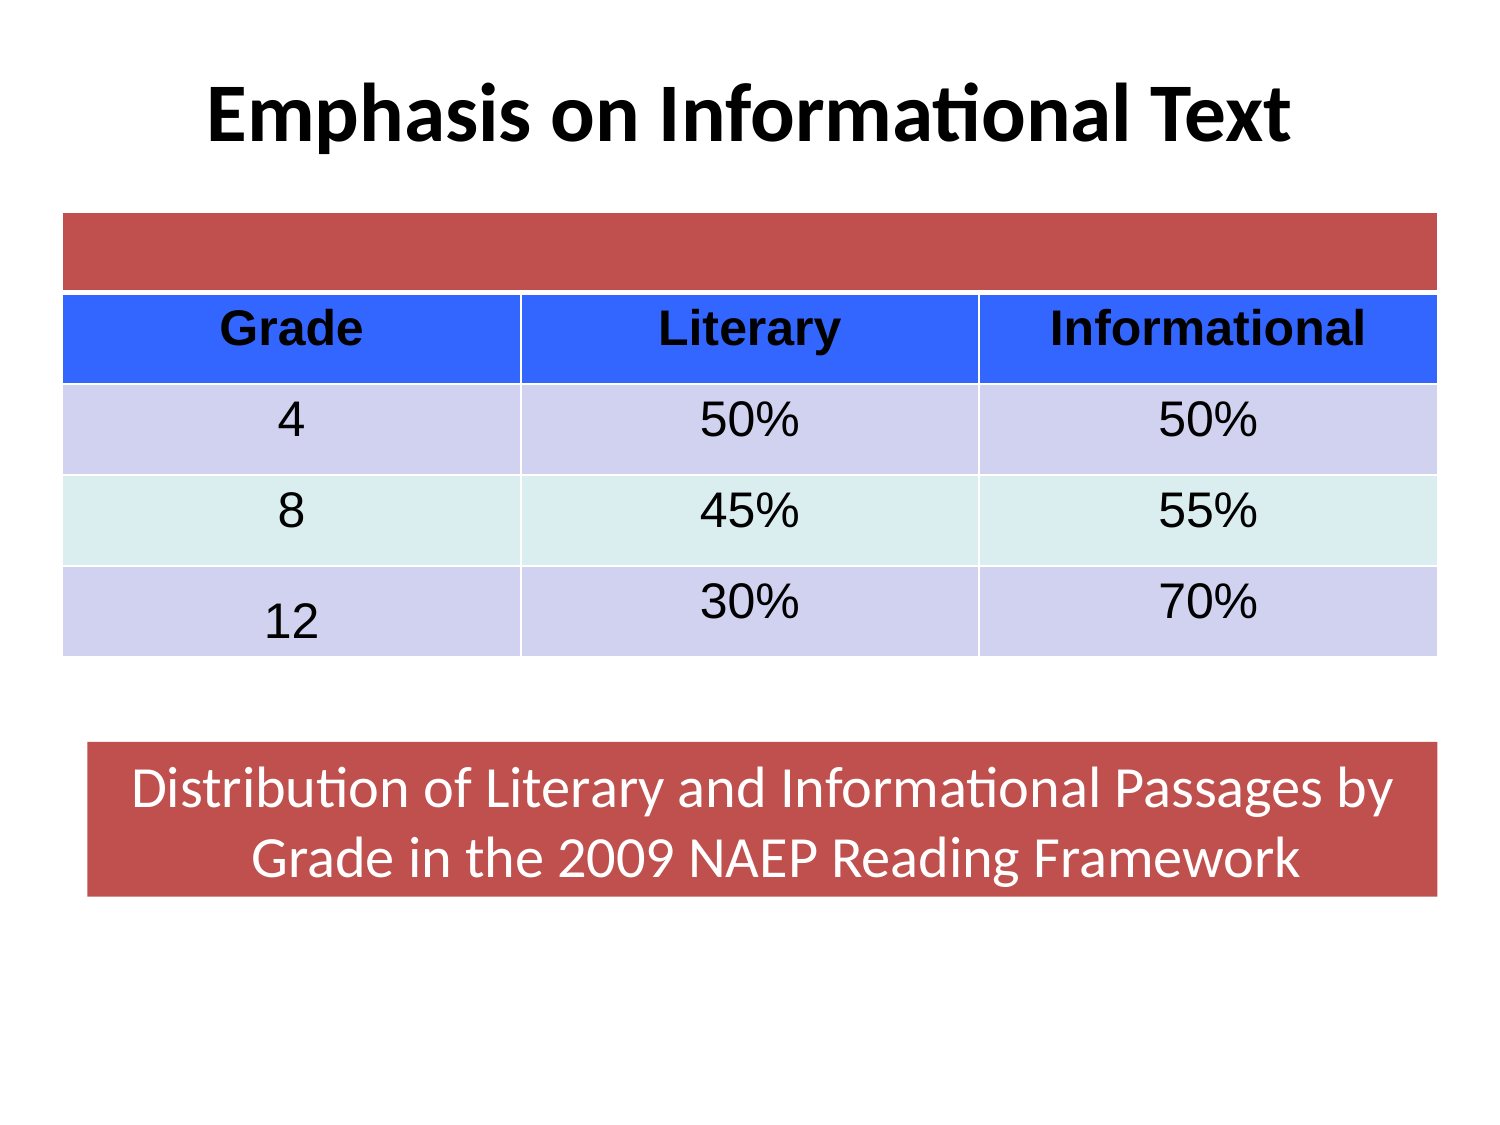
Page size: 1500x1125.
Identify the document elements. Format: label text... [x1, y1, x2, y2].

table_cell 45% [522, 476, 978, 565]
table_cell Literary [522, 295, 978, 383]
table_cell 55% [980, 476, 1437, 565]
table_header [63, 213, 1437, 290]
table_cell 30% [522, 567, 978, 656]
text_box Emphasis on Informational Text [74, 62, 1425, 200]
table_cell 50% [980, 385, 1437, 474]
table_cell 4 [63, 385, 520, 474]
table_cell Informational [980, 295, 1437, 383]
table_cell 8 [63, 476, 520, 565]
table_cell 70% [980, 567, 1437, 656]
text_box Distribution of Literary and Informational Passages by Grade in the 2009 NAEP Reading Framework [87, 741, 1438, 897]
table_cell 50% [522, 385, 978, 474]
table_cell Grade [63, 295, 520, 383]
table_cell 12 [63, 567, 520, 656]
